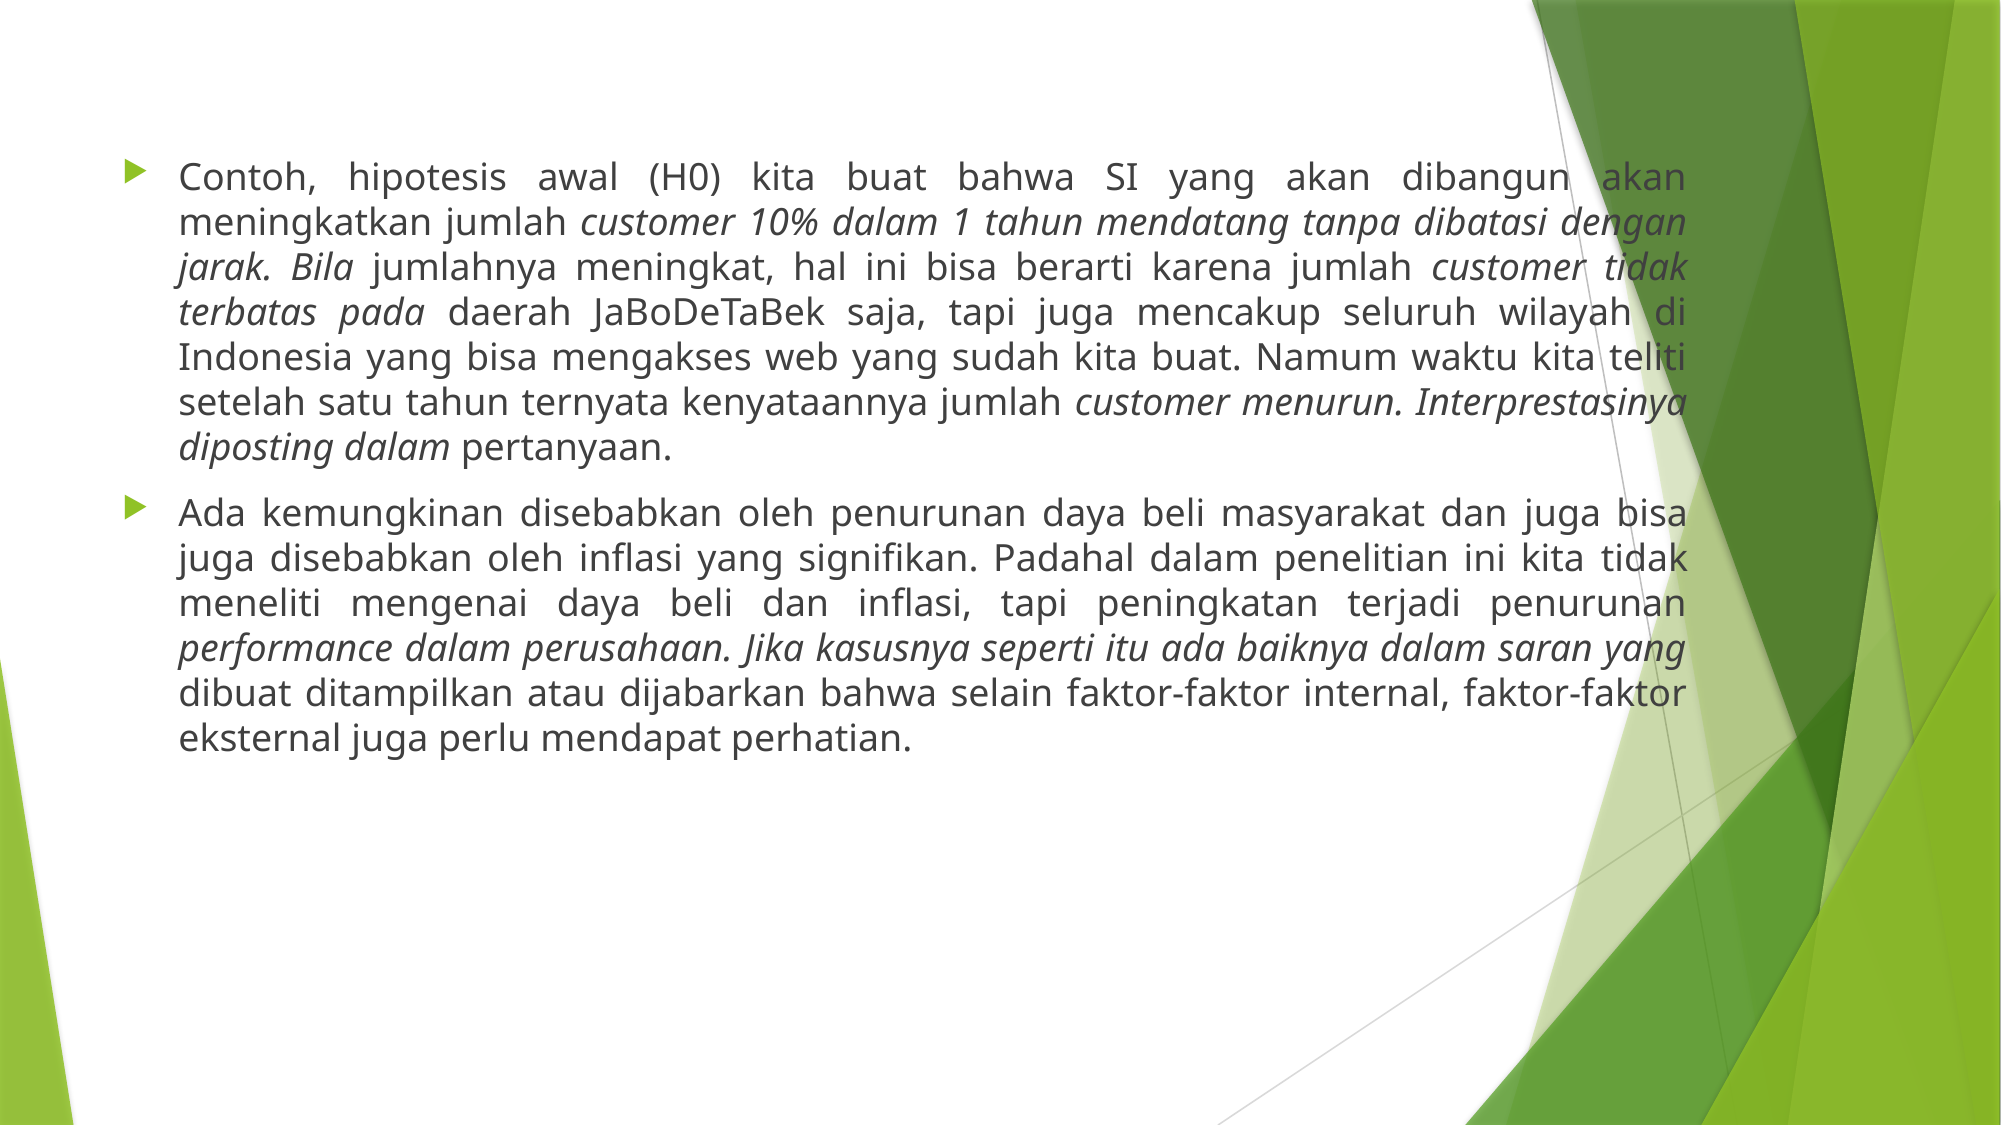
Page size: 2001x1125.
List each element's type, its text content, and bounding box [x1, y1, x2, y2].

list Contoh, hipotesis awal (H0) kita buat bahwa SI yang akan dibangun akan meningkatkan jumlah customer 10% dalam 1 tahun mendatang tanpa dibatasi dengan jarak. Bila jumlahnya meningkat, hal ini bisa berarti karena jumlah customer tidak terbatas pada daerah JaBoDeTaBek saja, tapi juga mencakup seluruh wilayah di Indonesia yang bisa mengakses web yang sudah kita buat. Namum waktu kita teliti setelah satu tahun ternyata kenyataannya jumlah customer menurun. Interprestasinya diposting dalam pertanyaan. Ada kemungkinan disebabkan oleh penurunan daya beli masyarakat dan juga bisa juga disebabkan oleh inflasi yang signifikan. Padahal dalam penelitian ini kita tidak meneliti mengenai daya beli dan inflasi, tapi peningkatan terjadi penurunan performance dalam perusahaan. Jika kasusnya seperti itu ada baiknya dalam saran yang dibuat ditampilkan atau dijabarkan bahwa selain faktor-faktor internal, faktor-faktor eksternal juga perlu mendapat perhatian. [107, 145, 1704, 913]
